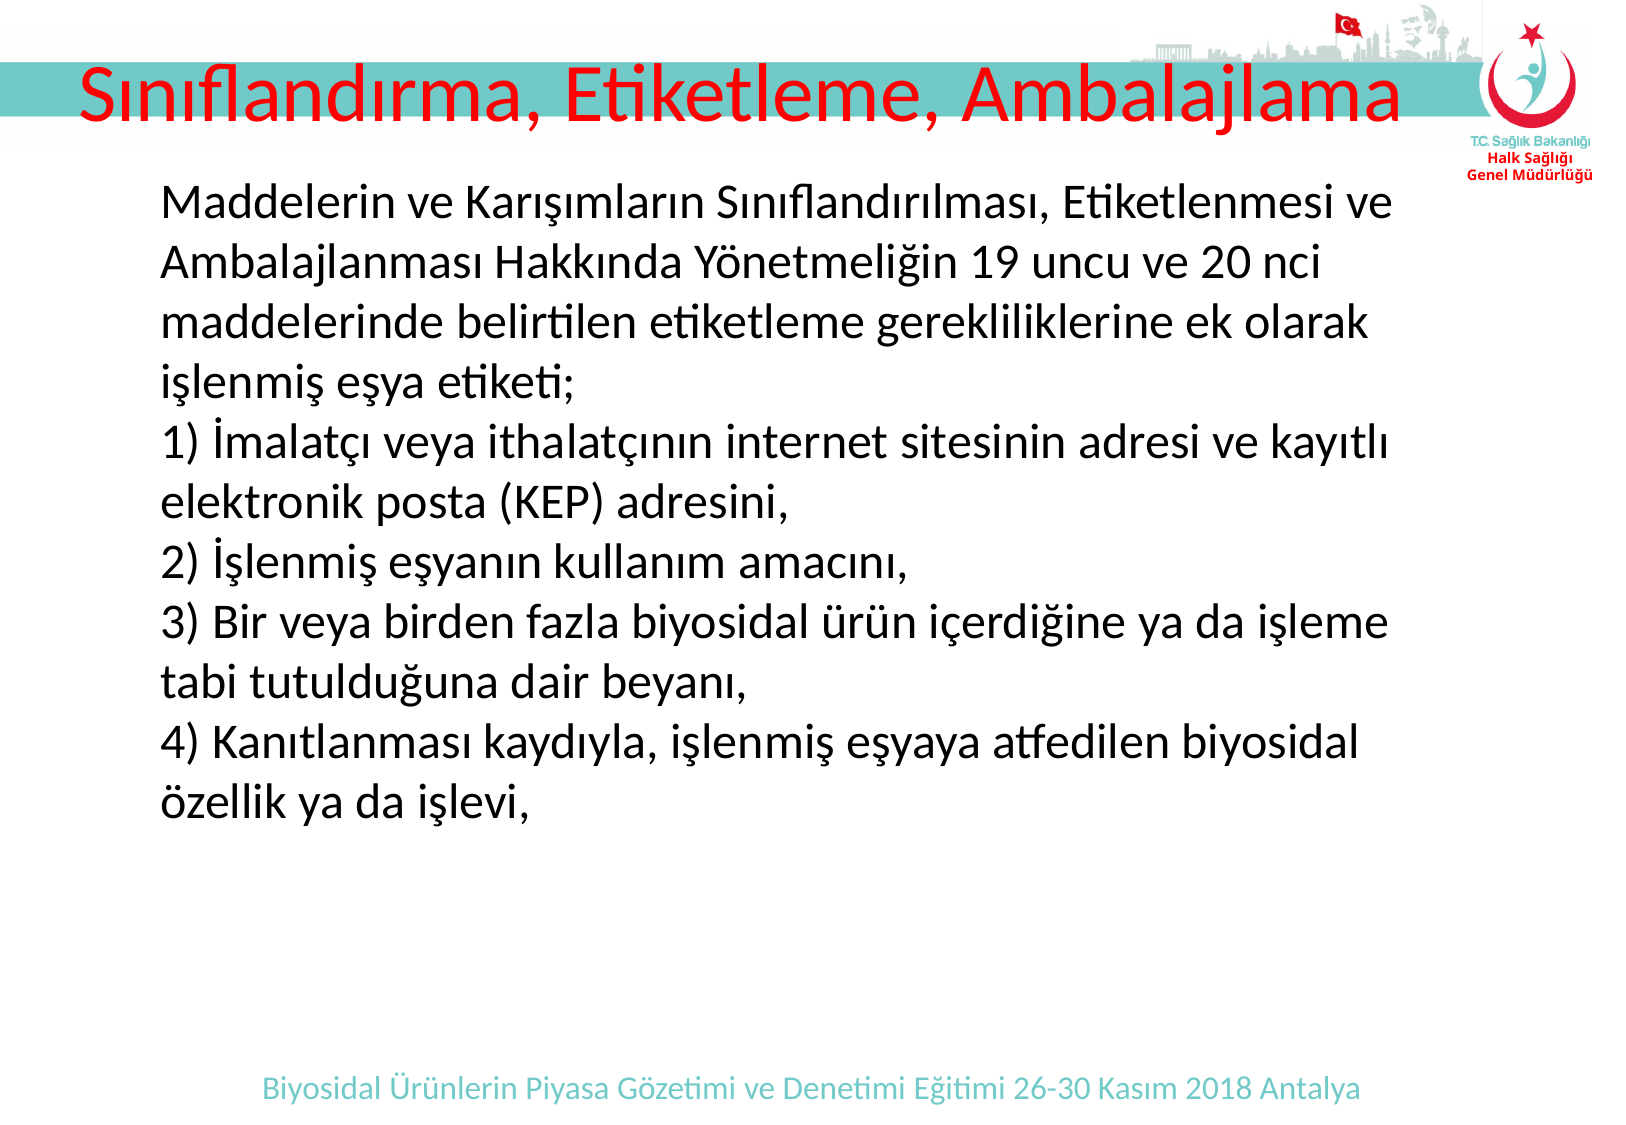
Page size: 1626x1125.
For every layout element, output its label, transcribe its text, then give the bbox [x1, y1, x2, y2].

text_box Biyosidal Ürünlerin Piyasa Gözetimi ve Denetimi Eğitimi 26-30 Kasım 2018 Antalya [0, 1058, 1625, 1114]
picture [0, 0, 1590, 149]
text_box Sınıflandırma, Etiketleme, Ambalajlama [63, 30, 1421, 146]
text_box Maddelerin ve Karışımların Sınıflandırılması, Etiketlenmesi ve Ambalajlanması Hakkında Yönetmeliğin 19 uncu ve 20 nci maddelerinde belirtilen etiketleme gerekliliklerine ek olarak işlenmiş eşya etiketi; 1) İmalatçı veya ithalatçının internet sitesinin adresi ve kayıtlı elektronik posta (KEP) adresini, 2) İşlenmiş eşyanın kullanım amacını, 3) Bir veya birden fazla biyosidal ürün içerdiğine ya da işleme tabi tutulduğuna dair beyanı, 4) Kanıtlanması kaydıyla, işlenmiş eşyaya atfedilen biyosidal özellik ya da işlevi, [145, 160, 1469, 836]
